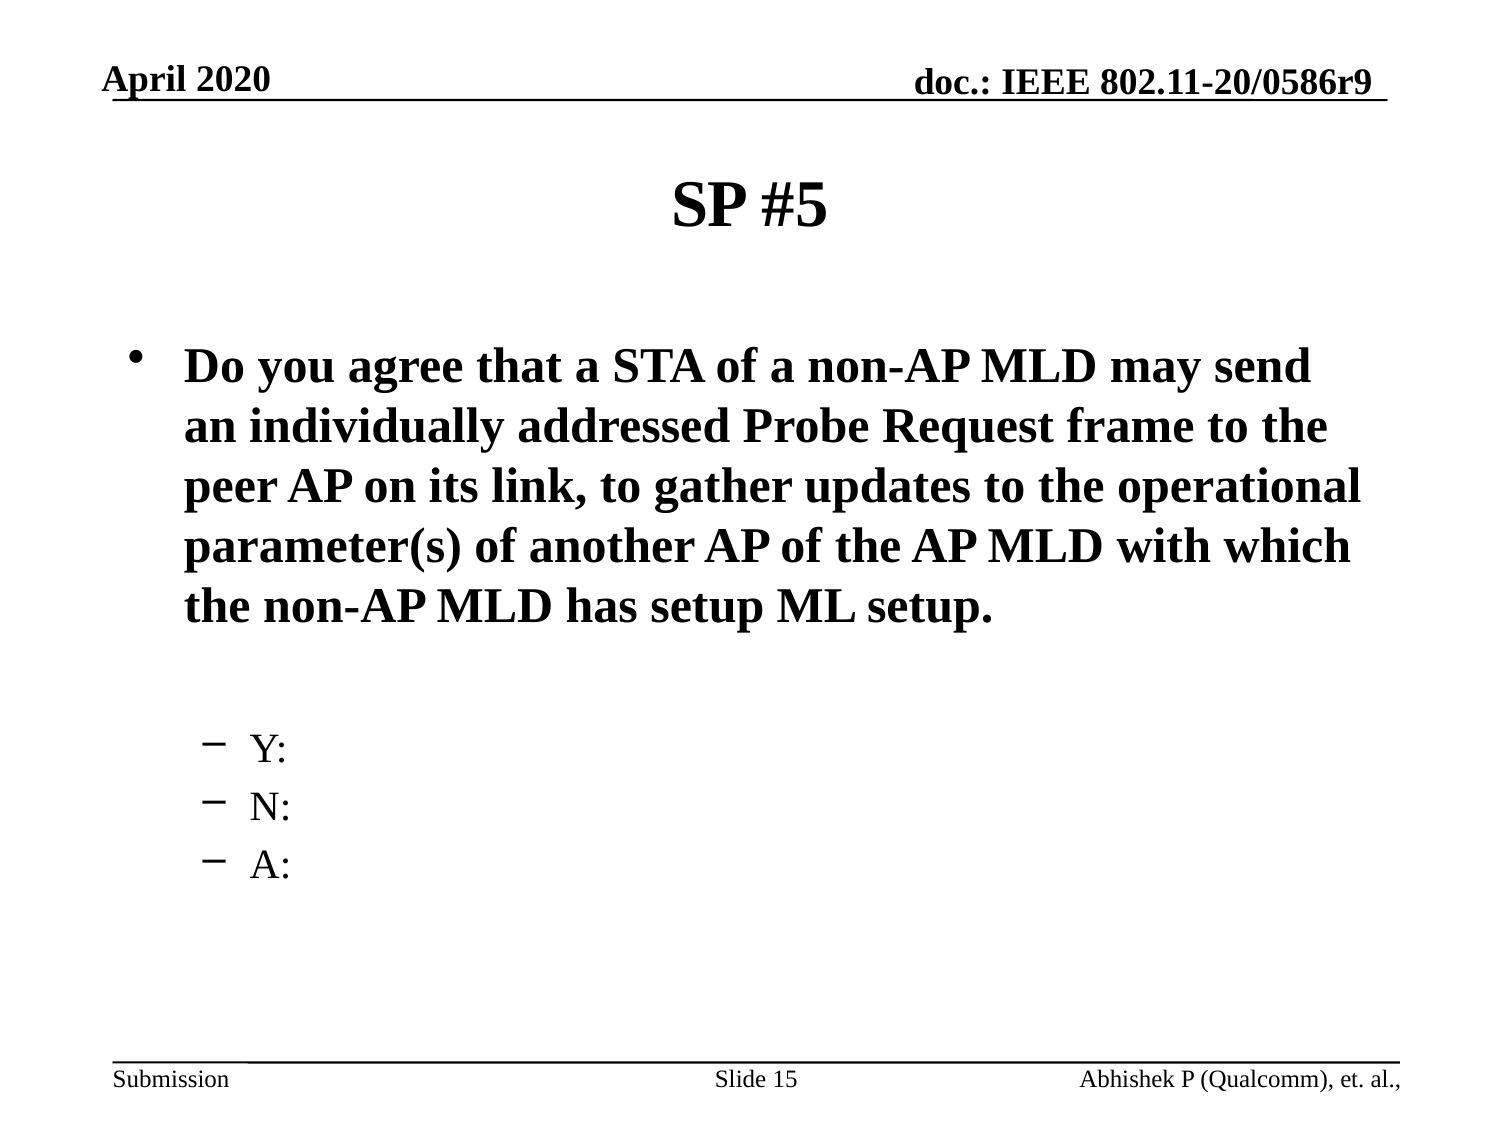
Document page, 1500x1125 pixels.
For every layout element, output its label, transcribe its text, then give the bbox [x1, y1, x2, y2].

slide_number Slide 15 [712, 1061, 801, 1093]
list Do you agree that a STA of a non-AP MLD may send an individually addressed Probe Request frame to the peer AP on its link, to gather updates to the operational parameter(s) of another AP of the AP MLD with which the non-AP MLD has setup ML setup. Y: N: A: [112, 324, 1388, 1052]
title SP #5 [112, 112, 1388, 288]
footer Abhishek P (Qualcomm), et. al., [949, 1061, 1402, 1093]
